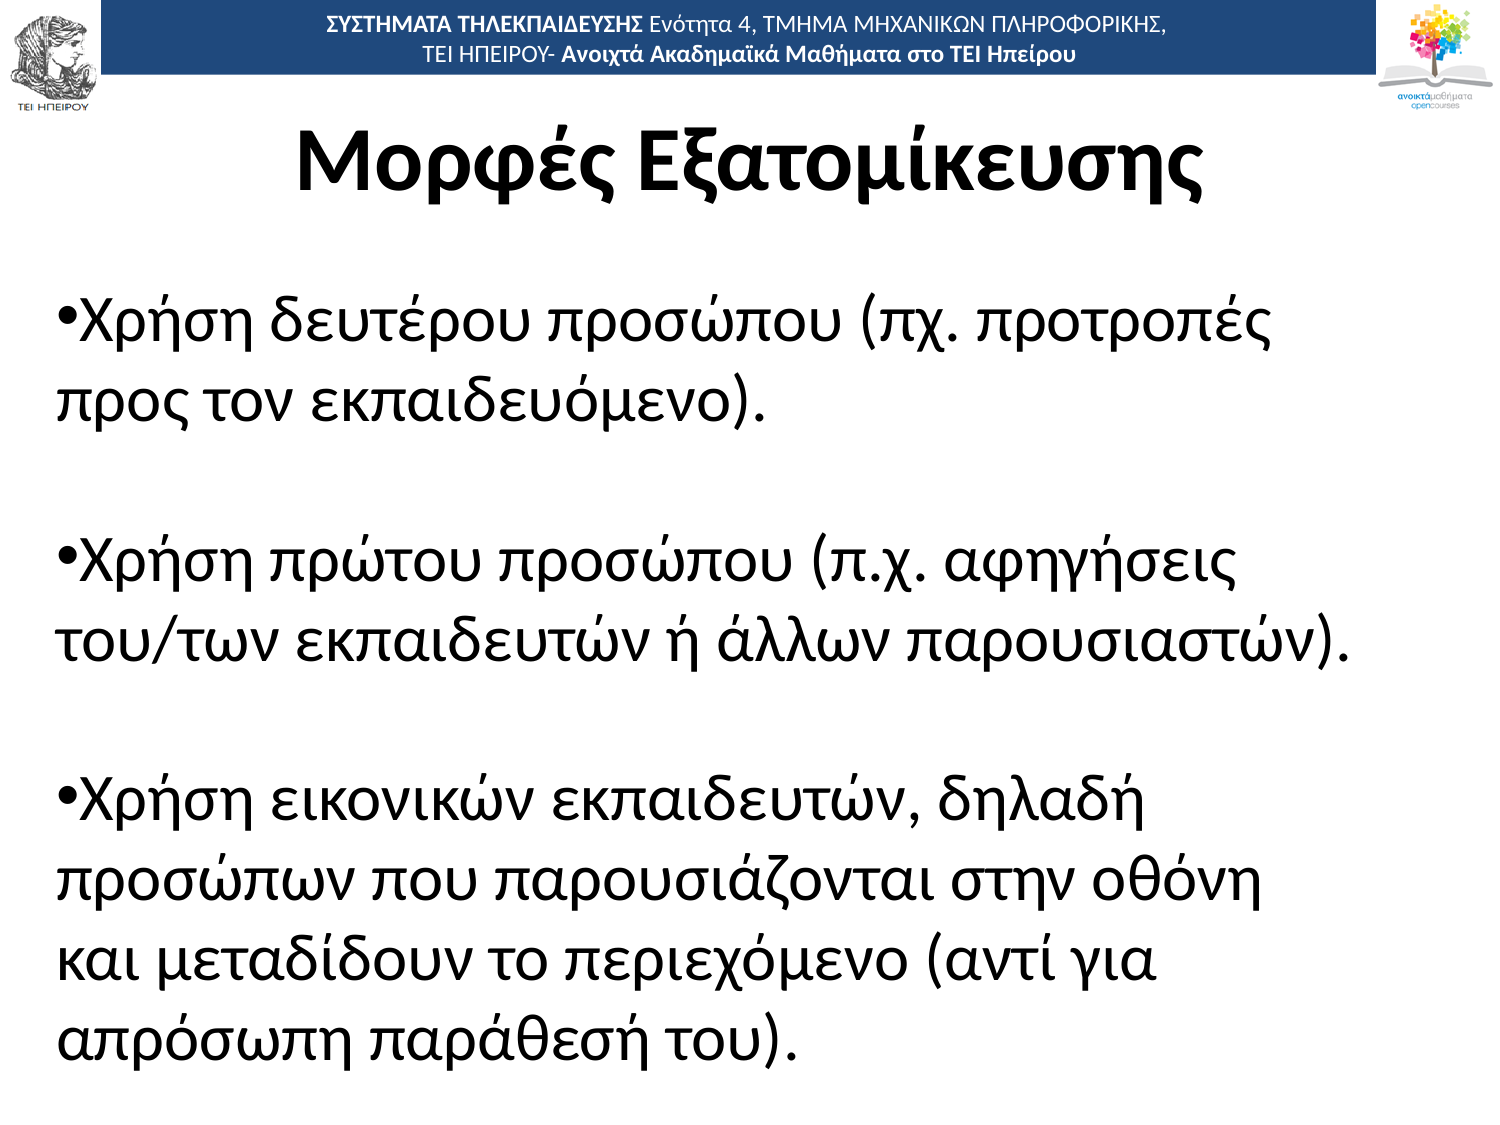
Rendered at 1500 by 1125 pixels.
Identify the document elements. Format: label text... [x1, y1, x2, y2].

title Μορφές Εξατομίκευσης [0, 115, 1500, 303]
text_box Χρήση δευτέρου προσώπου (πχ. προτροπές προς τον εκπαιδευόμενο). Χρήση πρώτου προσώπου (π.χ. αφηγήσεις του/των εκπαιδευτών ή άλλων παρουσιαστών). Χρήση εικονικών εκπαιδευτών, δηλαδή προσώπων που παρουσιάζονται στην οθόνη και μεταδίδουν το περιεχόμενο (αντί για απρόσωπη παράθεσή του). [41, 267, 1459, 1082]
text_box ΣΥΣΤΗΜΑΤΑ ΤΗΛΕΚΠΑΙΔΕΥΣΗΣ Ενότητα 4, ΤΜΗΜΑ ΜΗΧΑΝΙΚΩΝ ΠΛΗΡΟΦΟΡΙΚΗΣ, ΤΕΙ ΗΠΕΙΡΟΥ- Ανοιχτά Ακαδημαϊκά Μαθήματα στο ΤΕΙ Ηπείρου [101, 0, 1373, 75]
picture [0, 0, 101, 114]
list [1375, 0, 1500, 114]
